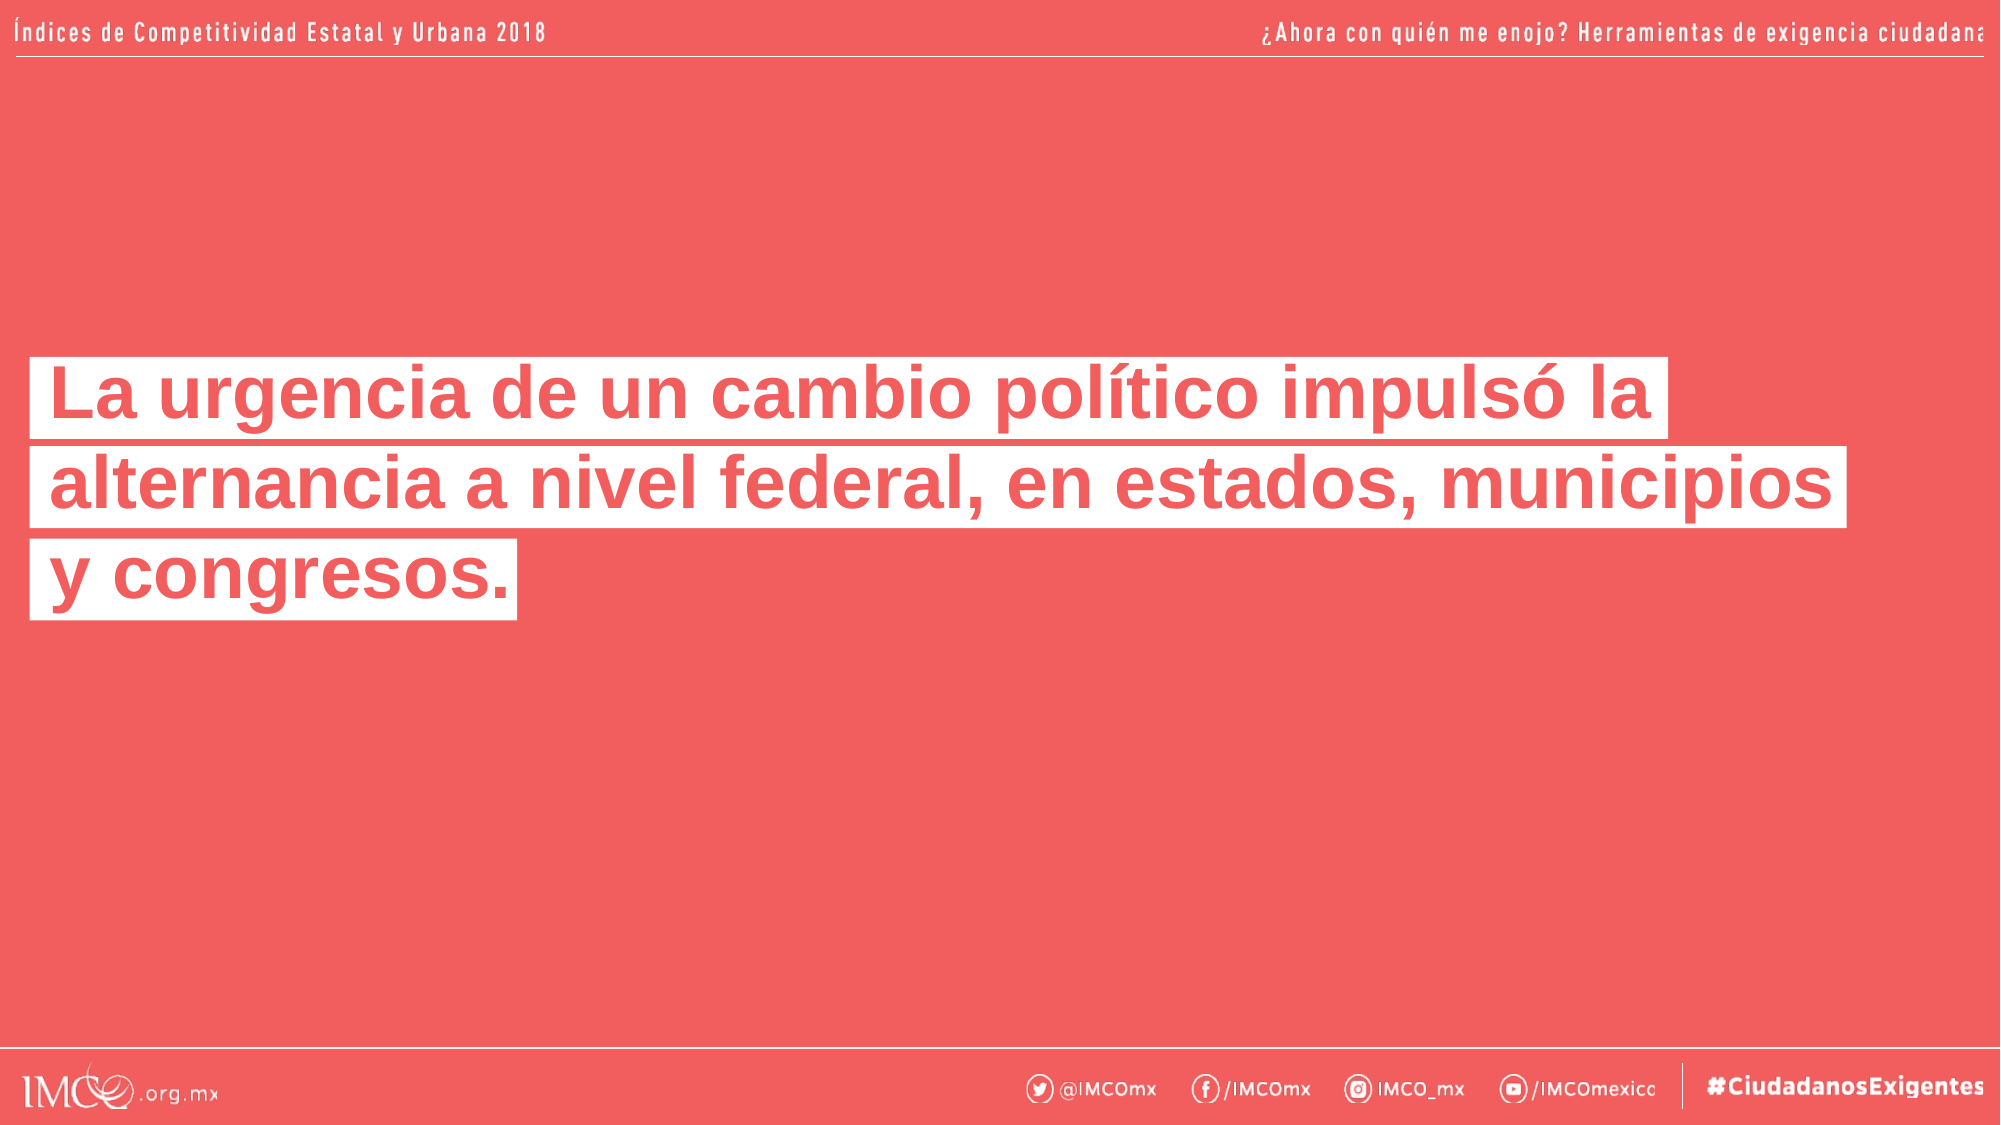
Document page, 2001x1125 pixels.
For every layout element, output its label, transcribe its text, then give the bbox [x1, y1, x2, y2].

text_box [28, 445, 34, 529]
text_box [29, 356, 34, 440]
subtitle La urgencia de un cambio político impulsó la alternancia a nivel federal, en estados, municipios y congresos. [34, 336, 1869, 608]
text_box [28, 538, 518, 621]
